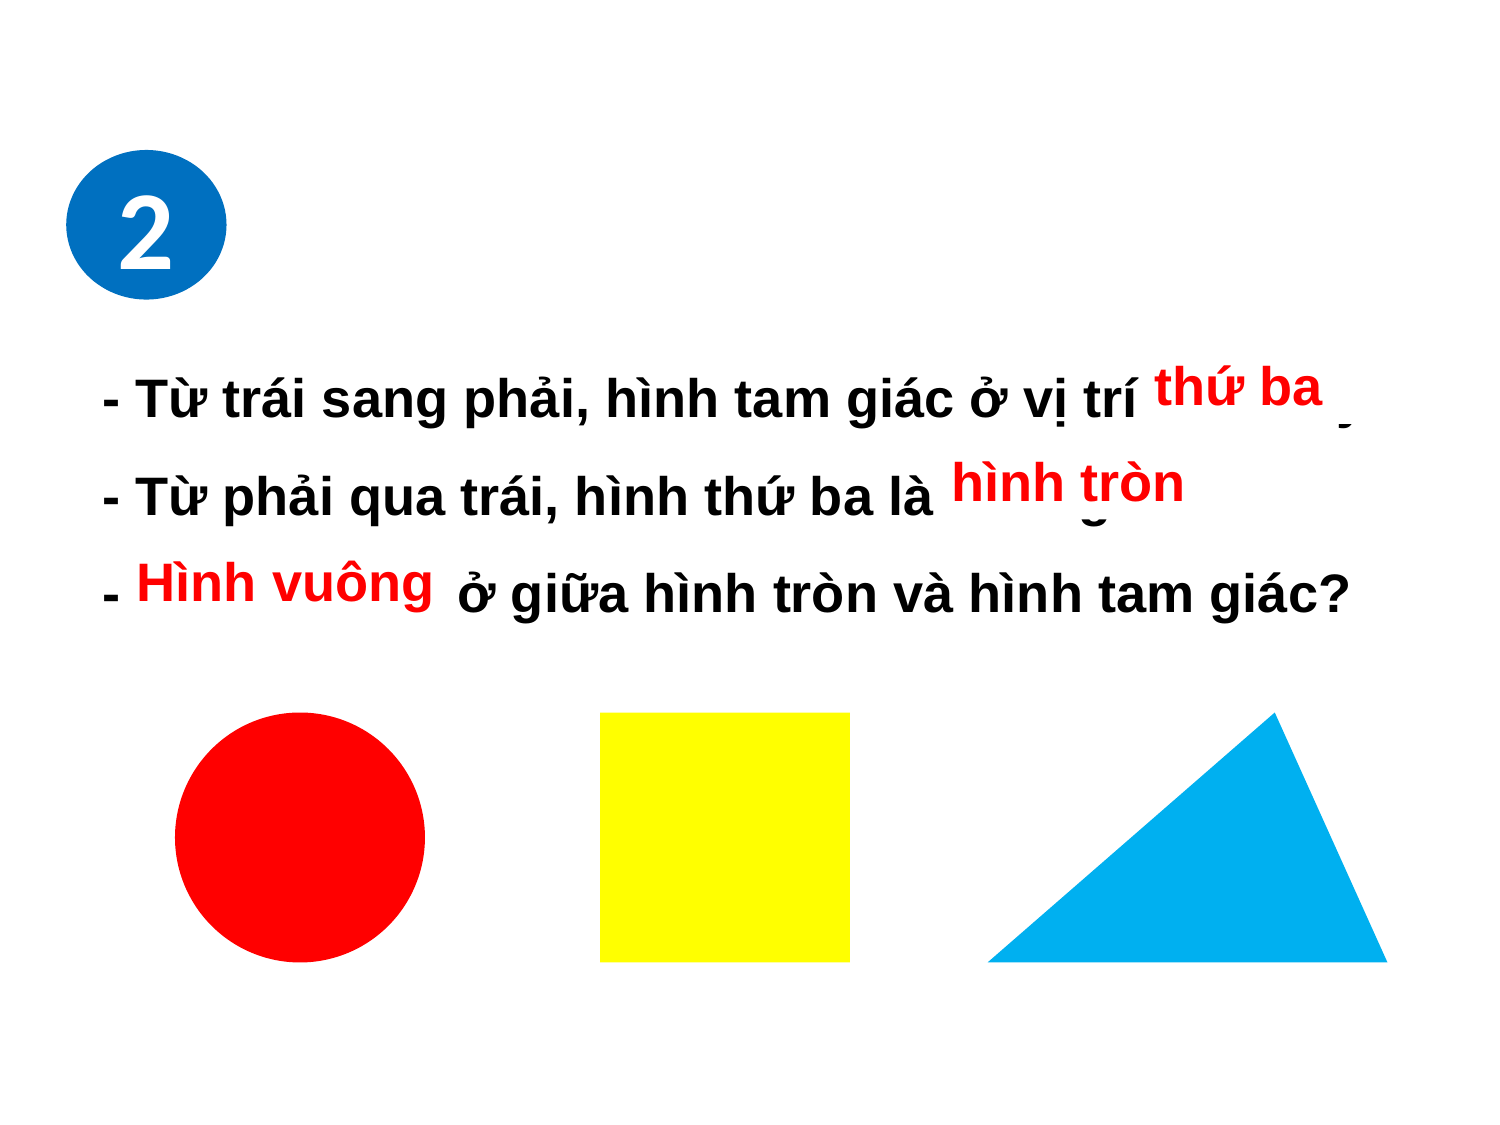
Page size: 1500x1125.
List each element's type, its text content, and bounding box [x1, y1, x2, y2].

text_box Hình vuông [121, 539, 451, 620]
text_box - Từ trái sang phải, hình tam giác ở vị trí thứ mấy? - Từ phải qua trái, hình thứ ba là hình gì? - Hình nào ở giữa hình tròn và hình tam giác? [87, 323, 1475, 631]
text_box hình tròn [936, 439, 1202, 520]
text_box 2 [64, 147, 229, 302]
text_box thứ ba [1139, 344, 1425, 424]
text_box [172, 710, 428, 965]
text_box [985, 710, 1390, 965]
text_box [598, 710, 852, 965]
